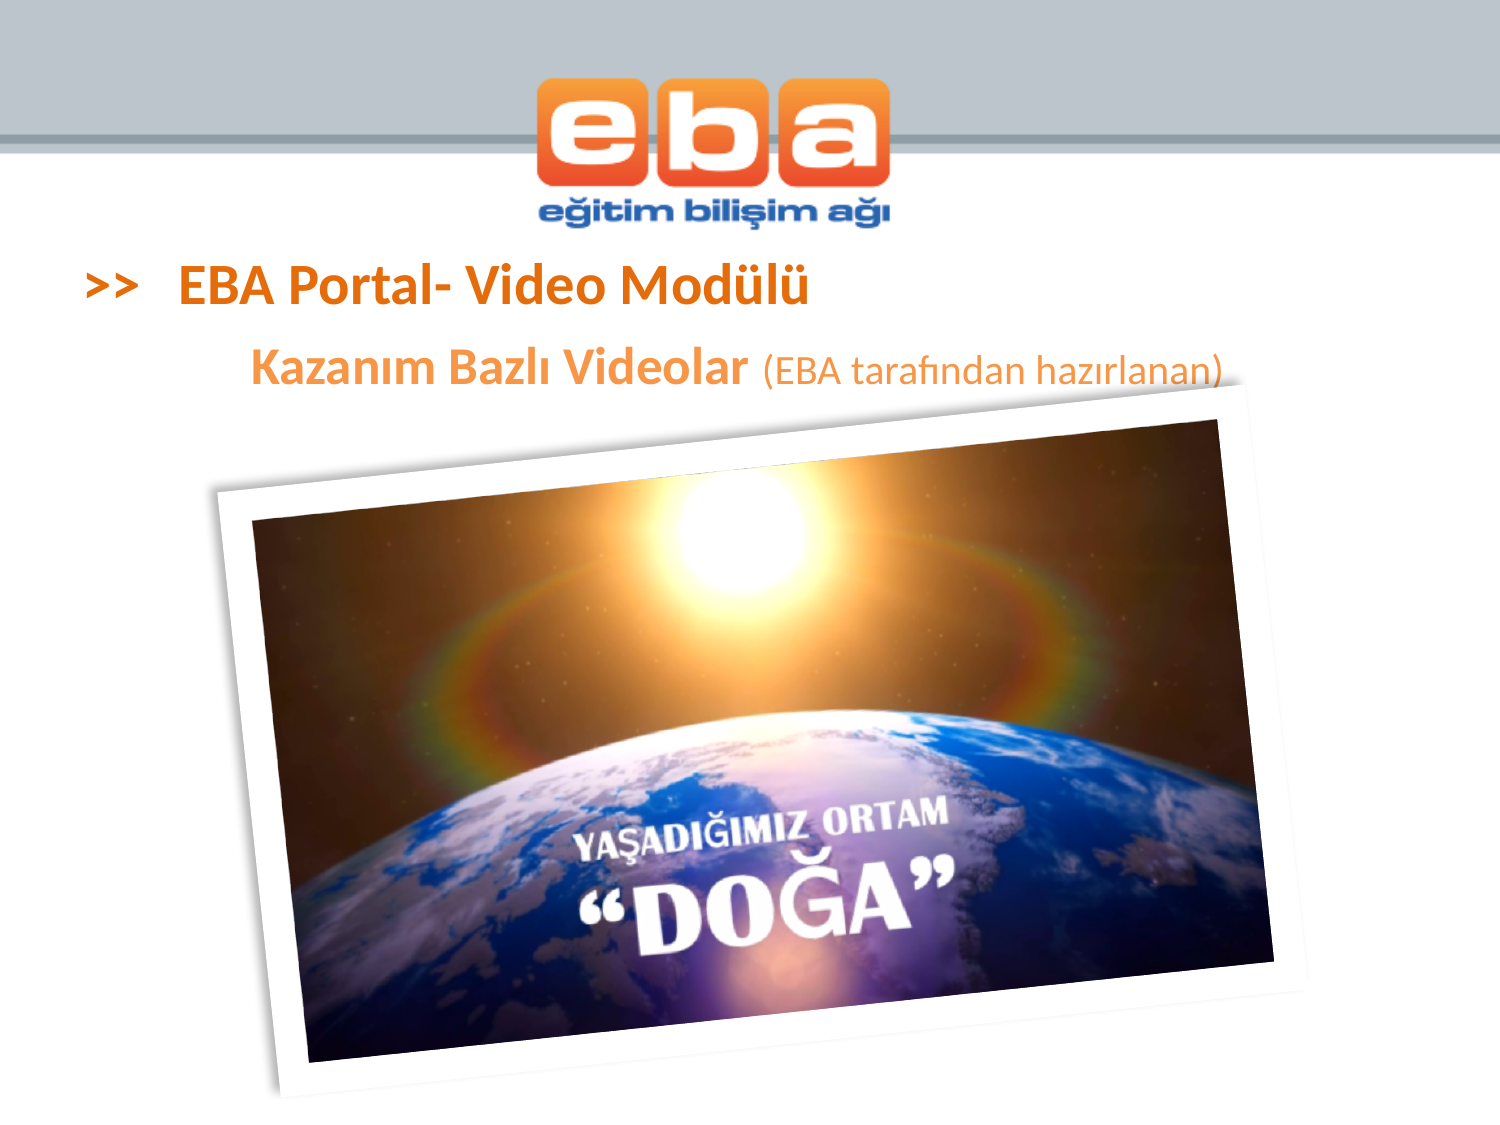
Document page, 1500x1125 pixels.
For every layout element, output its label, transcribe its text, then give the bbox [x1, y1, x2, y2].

picture [0, 0, 1500, 1125]
title Kazanım Bazlı Videolar (EBA tarafından hazırlanan) [122, 325, 1353, 404]
text_box >> EBA Portal- Video Modülü [67, 237, 1418, 325]
